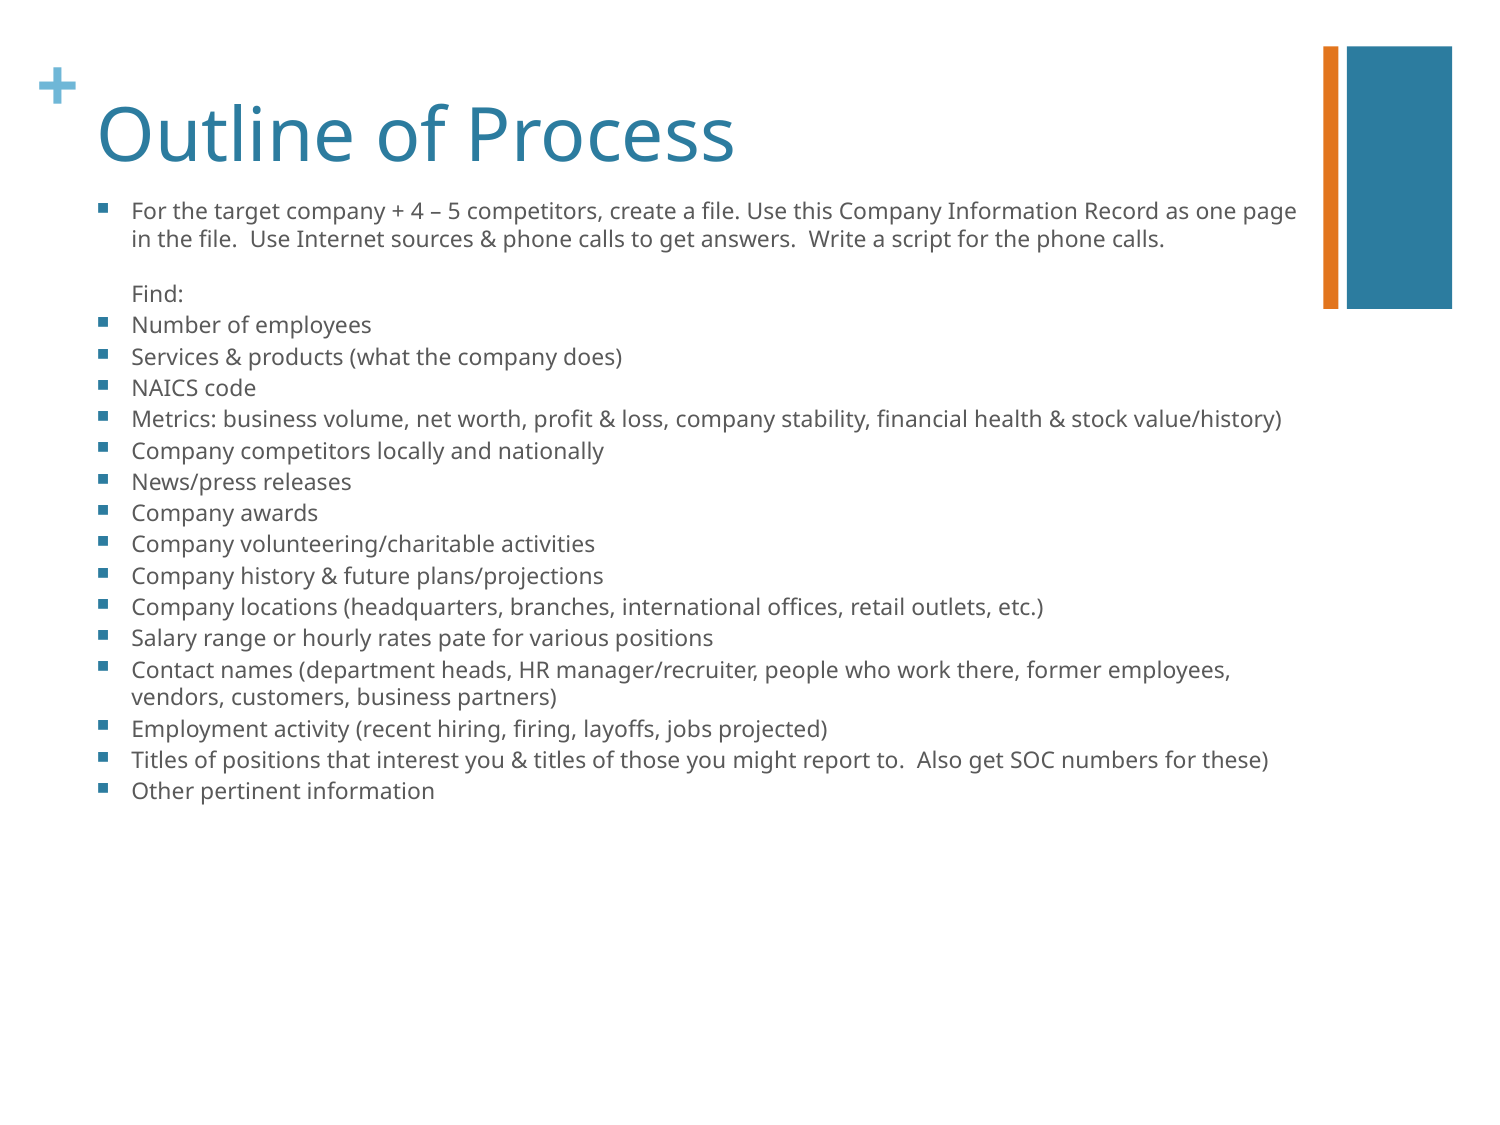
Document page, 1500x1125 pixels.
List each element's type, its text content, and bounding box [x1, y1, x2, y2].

list For the target company + 4 – 5 competitors, create a file. Use this Company Information Record as one page in the file. Use Internet sources & phone calls to get answers. Write a script for the phone calls. Find: Number of employees Services & products (what the company does) NAICS code Metrics: business volume, net worth, profit & loss, company stability, financial health & stock value/history) Company competitors locally and nationally News/press releases Company awards Company volunteering/charitable activities Company history & future plans/projections Company locations (headquarters, branches, international offices, retail outlets, etc.) Salary range or hourly rates pate for various positions Contact names (department heads, HR manager/recruiter, people who work there, former employees, vendors, customers, business partners) Employment activity (recent hiring, firing, layoffs, jobs projected) Titles of positions that interest you & titles of those you might report to. Also get SOC numbers for these) Other pertinent information [81, 189, 1322, 870]
title Outline of Process [81, 79, 1322, 189]
